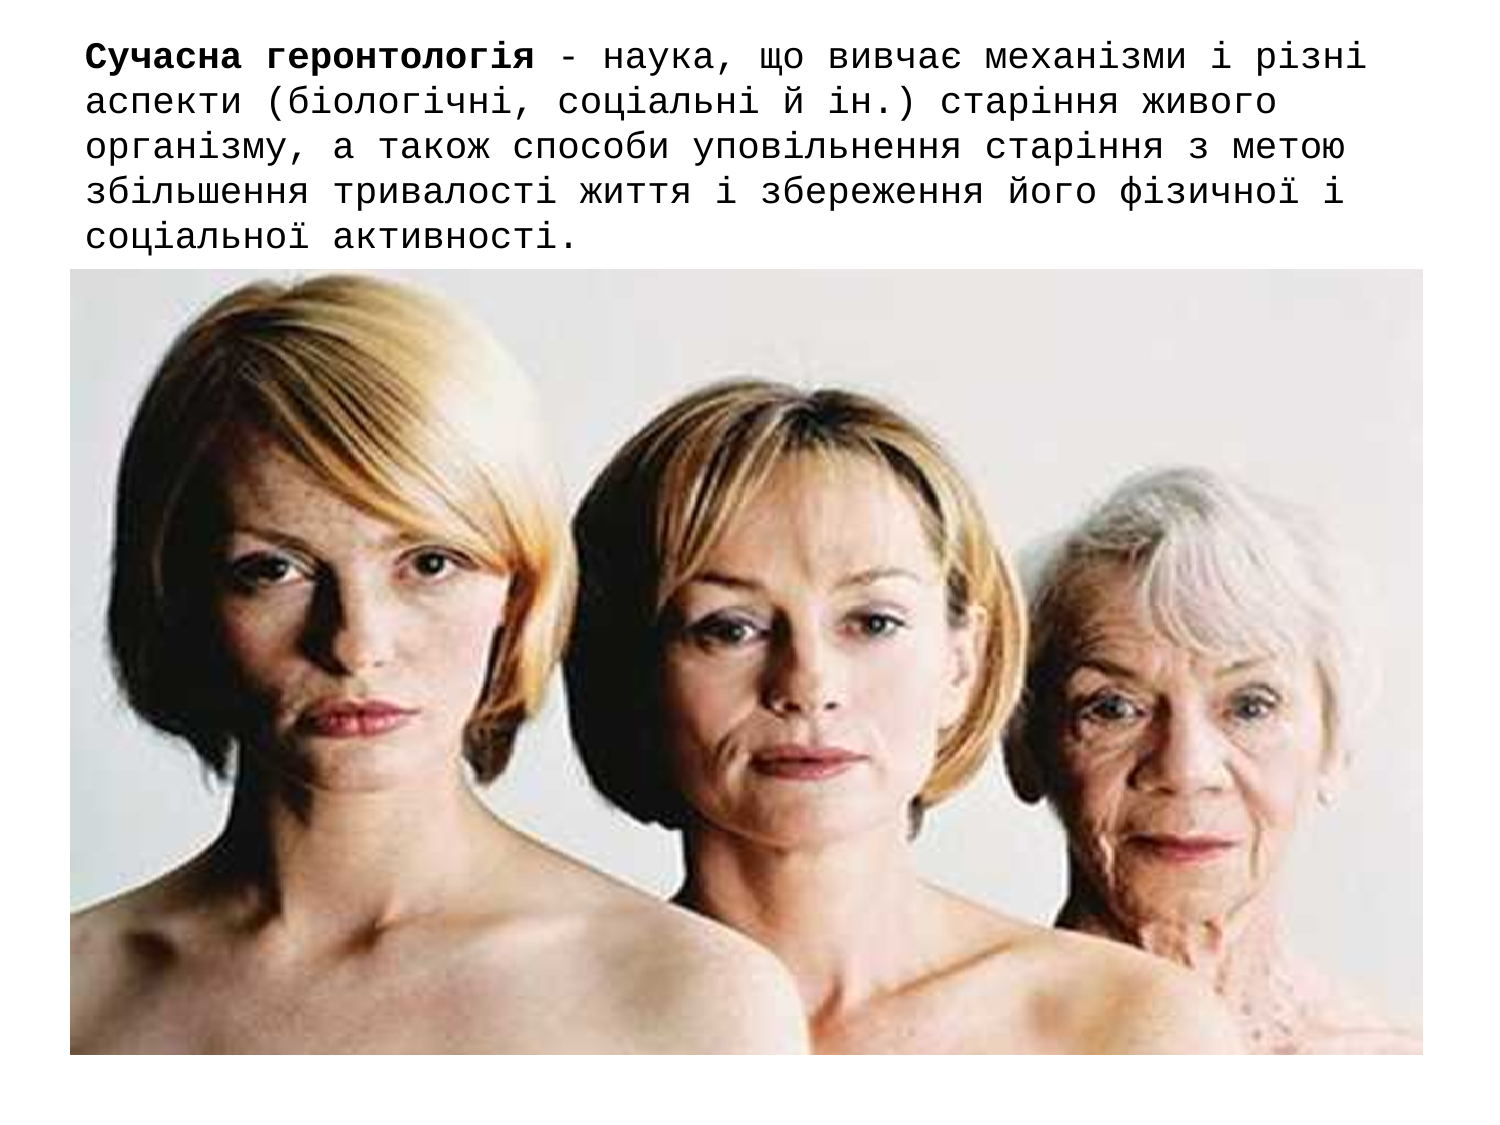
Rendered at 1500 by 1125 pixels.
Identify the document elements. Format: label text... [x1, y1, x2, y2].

text_box Сучасна геронтологія - наука, що вивчає механізми і різні аспекти (біологічні, соціальні й ін.) старіння живого організму, а також способи уповільнення старіння з метою збільшення тривалості життя і збереження його фізичної і соціальної активності. [70, 23, 1430, 264]
picture [70, 269, 1423, 1055]
